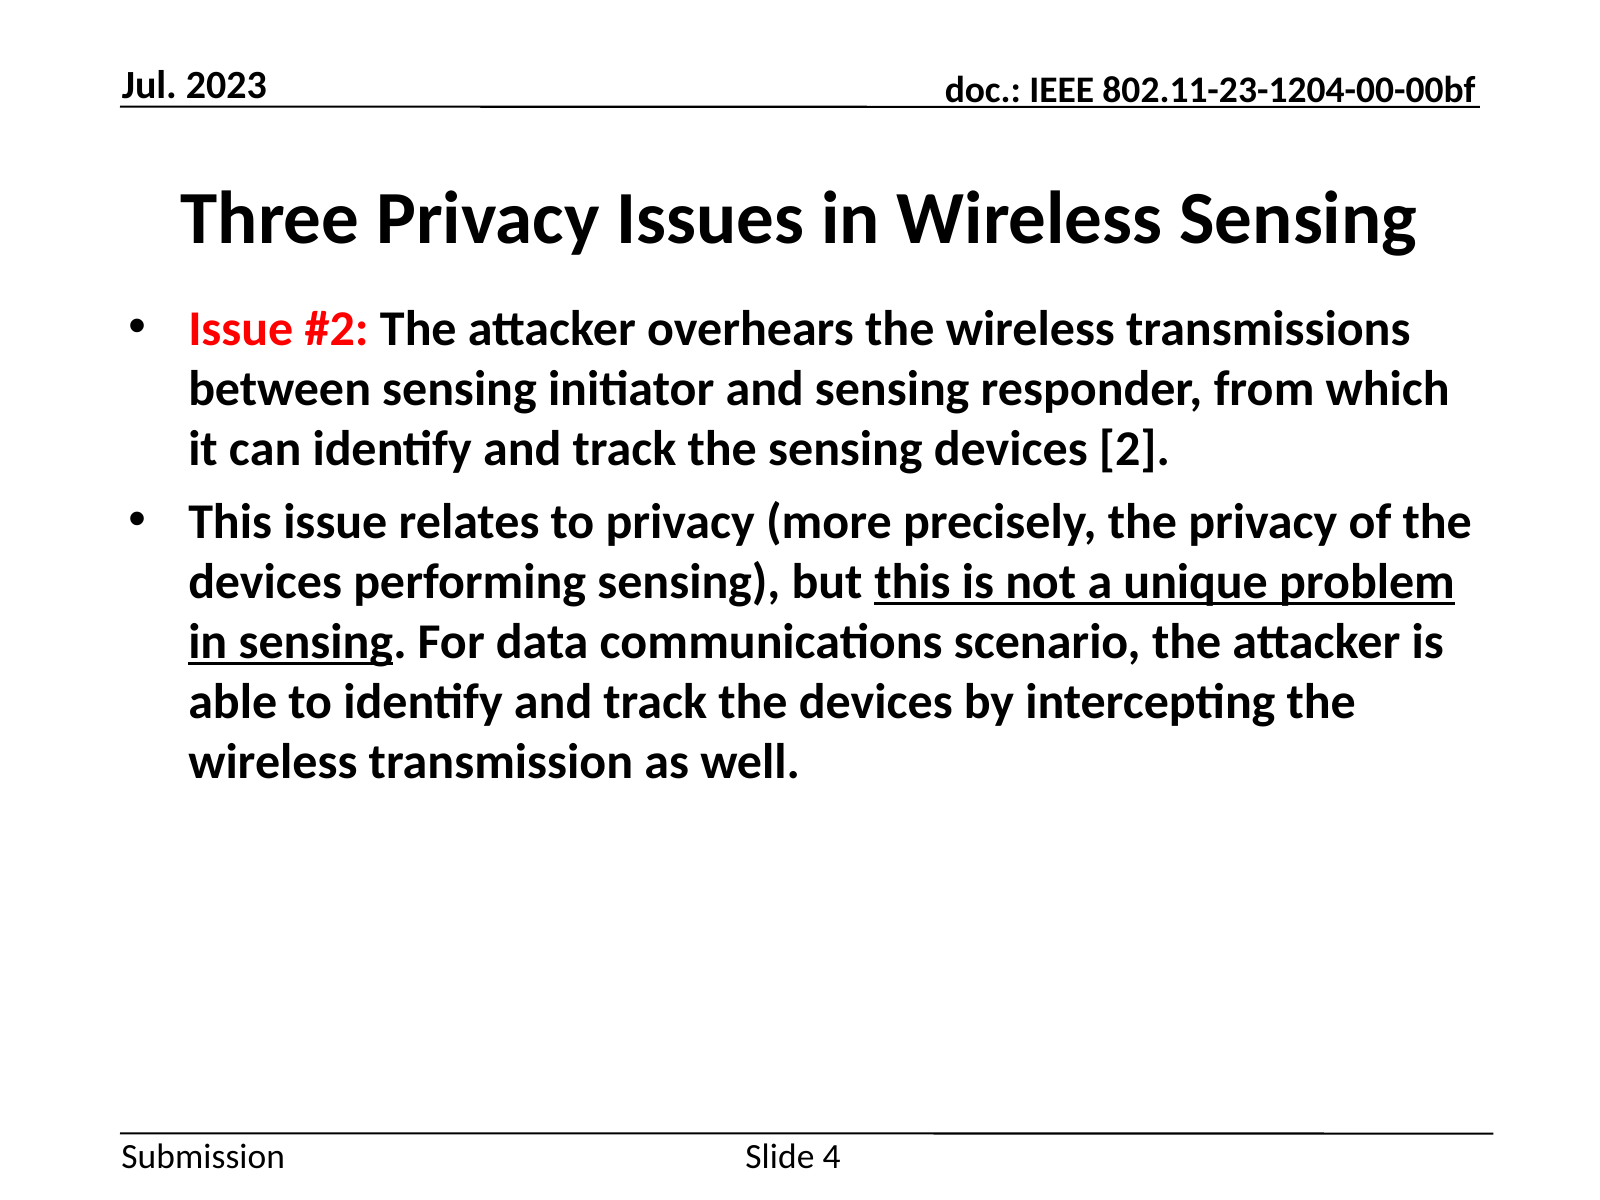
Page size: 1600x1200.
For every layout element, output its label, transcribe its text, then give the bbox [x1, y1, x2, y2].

list Issue #2: The attacker overhears the wireless transmissions between sensing initiator and sensing responder, from which it can identify and track the sensing devices [2]. This issue relates to privacy (more precisely, the privacy of the devices performing sensing), but this is not a unique problem in sensing. For data communications scenario, the attacker is able to identify and track the devices by intercepting the wireless transmission as well. [112, 287, 1495, 1026]
slide_number Slide 4 [733, 1132, 854, 1197]
title Three Privacy Issues in Wireless Sensing [119, 119, 1480, 287]
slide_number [121, 58, 451, 107]
